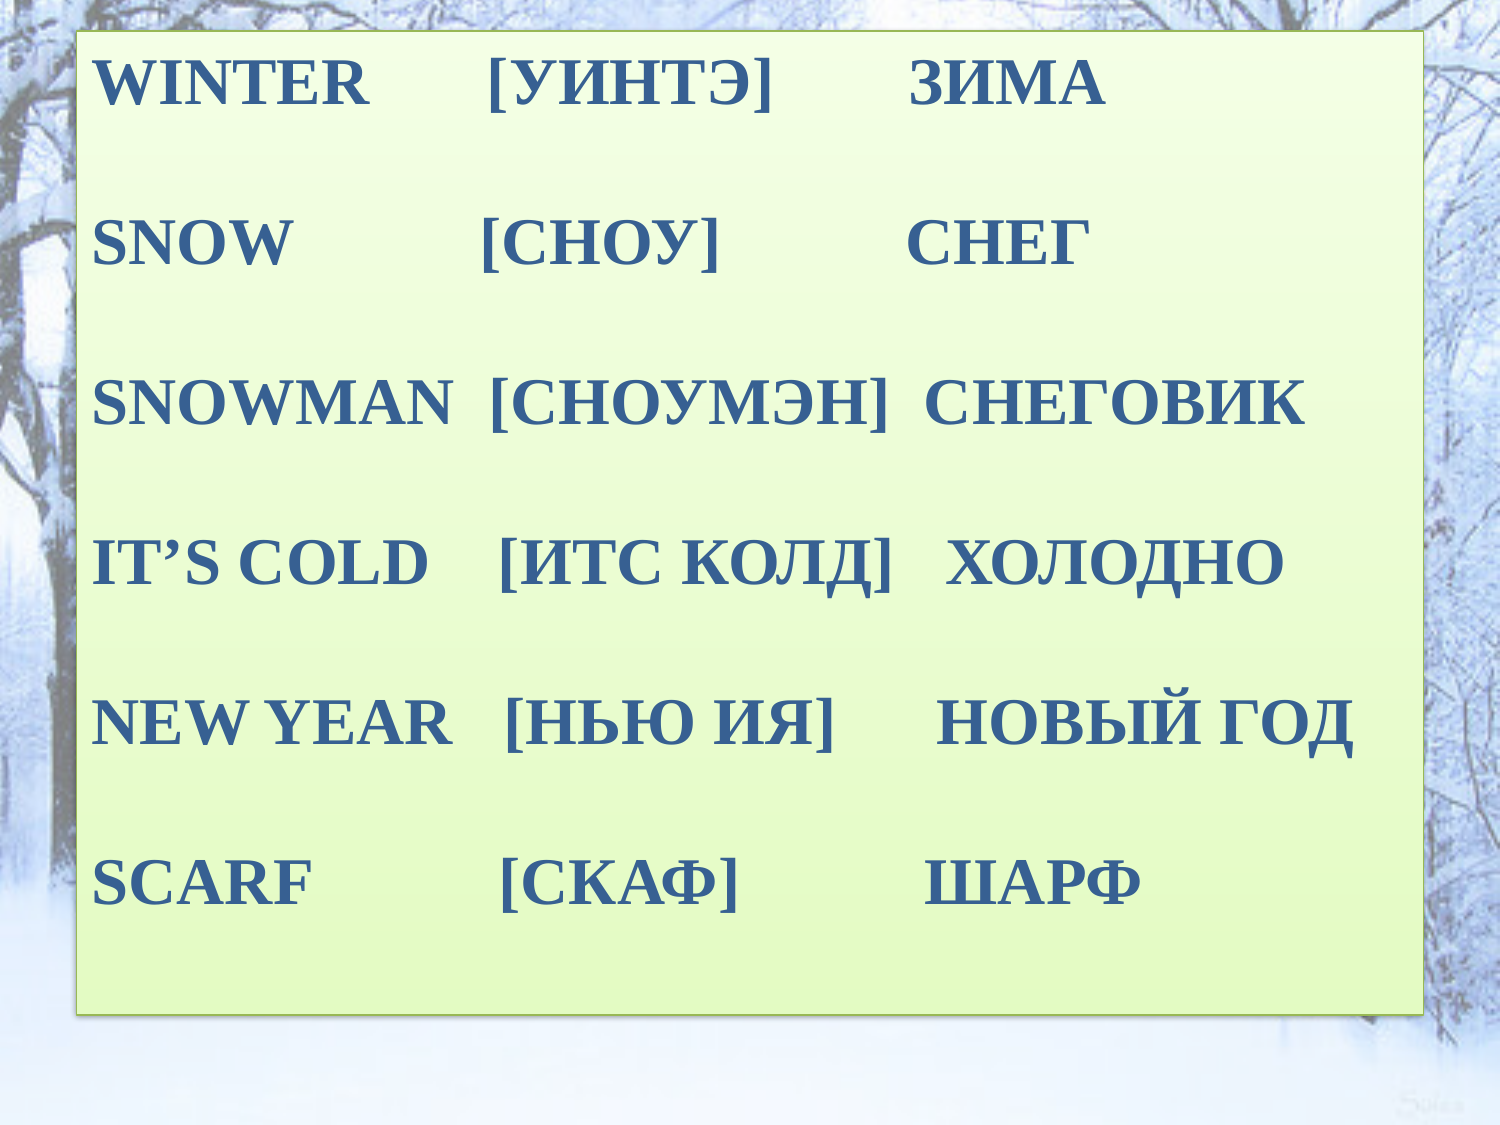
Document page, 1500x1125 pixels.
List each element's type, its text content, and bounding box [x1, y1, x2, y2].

text_box WINTER [УИНТЭ] ЗИМА SNOW [СНОУ] СНЕГ SNOWMAN [СНОУМЭН] СНЕГОВИК IT’S COLD [ИТС КОЛД] ХОЛОДНО NEW YEAR [НЬЮ ИЯ] НОВЫЙ ГОД SCARF [СКАФ] ШАРФ [76, 30, 1424, 1016]
